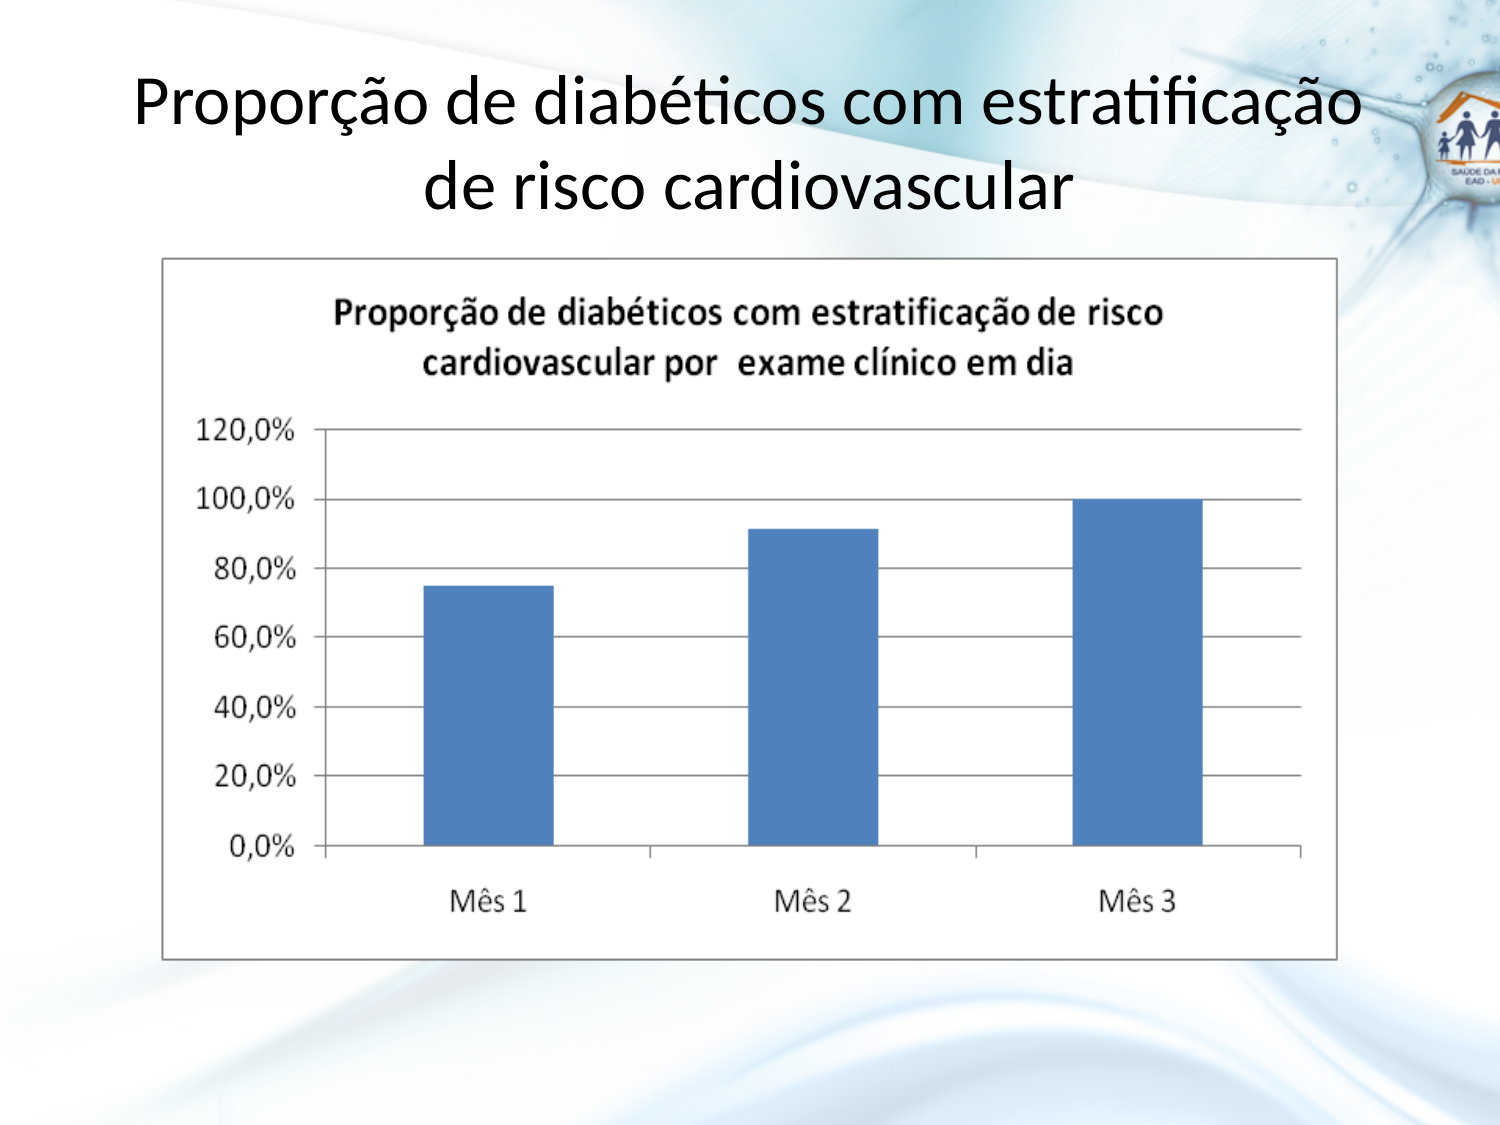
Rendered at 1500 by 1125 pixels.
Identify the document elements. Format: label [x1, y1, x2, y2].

picture [0, 0, 1500, 1125]
list [159, 255, 1341, 965]
